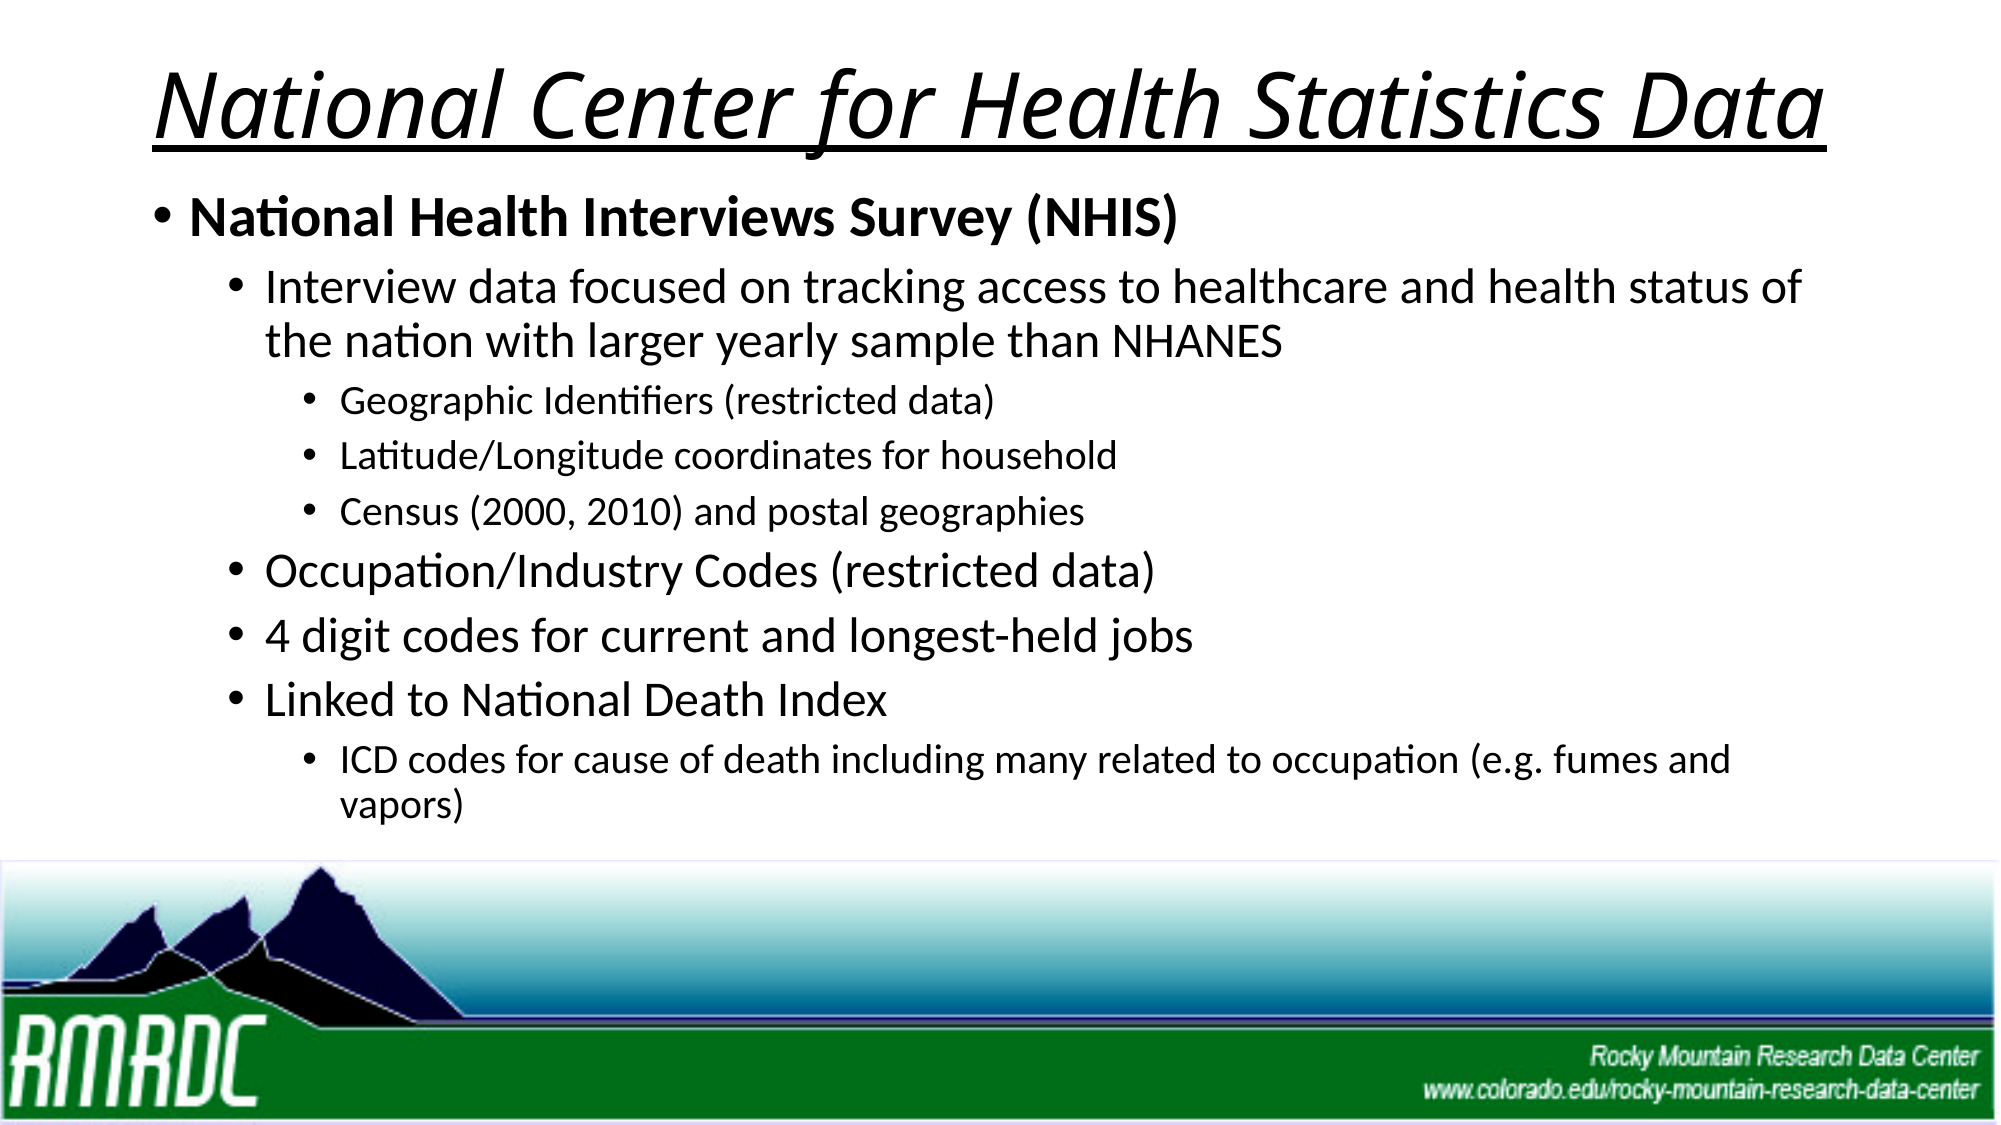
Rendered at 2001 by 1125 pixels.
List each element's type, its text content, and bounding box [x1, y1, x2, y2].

picture [0, 860, 2000, 1125]
list National Health Interviews Survey (NHIS) Interview data focused on tracking access to healthcare and health status of the nation with larger yearly sample than NHANES Geographic Identifiers (restricted data) Latitude/Longitude coordinates for household Census (2000, 2010) and postal geographies Occupation/Industry Codes (restricted data) 4 digit codes for current and longest-held jobs Linked to National Death Index ICD codes for cause of death including many related to occupation (e.g. fumes and vapors) [137, 179, 1863, 860]
title National Center for Health Statistics Data [137, 0, 1863, 179]
